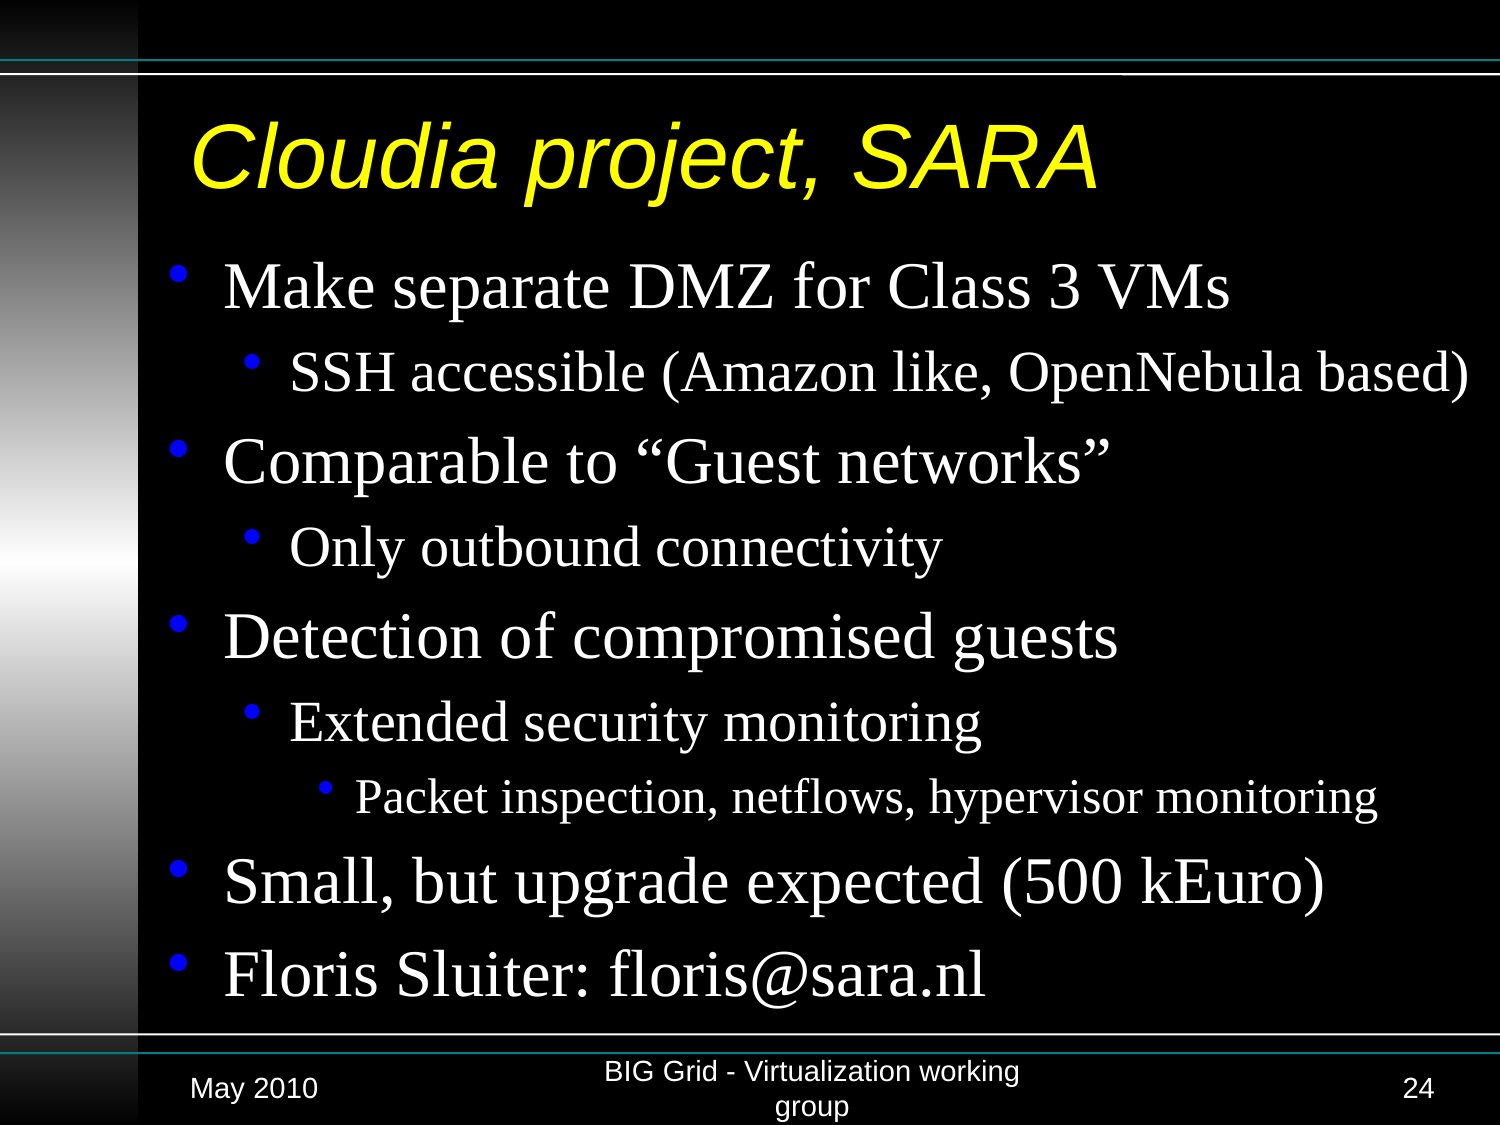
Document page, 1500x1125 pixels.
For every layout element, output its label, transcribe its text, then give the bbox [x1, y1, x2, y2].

slide_number 24 [1137, 1049, 1451, 1125]
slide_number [174, 1049, 488, 1125]
list Make separate DMZ for Class 3 VMs SSH accessible (Amazon like, OpenNebula based) Comparable to “Guest networks” Only outbound connectivity Detection of compromised guests Extended security monitoring Packet inspection, netflows, hypervisor monitoring Small, but upgrade expected (500 kEuro) Floris Sluiter: floris@sara.nl [152, 234, 1500, 1044]
footer BIG Grid - Virtualization working group [574, 1049, 1051, 1125]
title Cloudia project, SARA [174, 58, 1451, 234]
